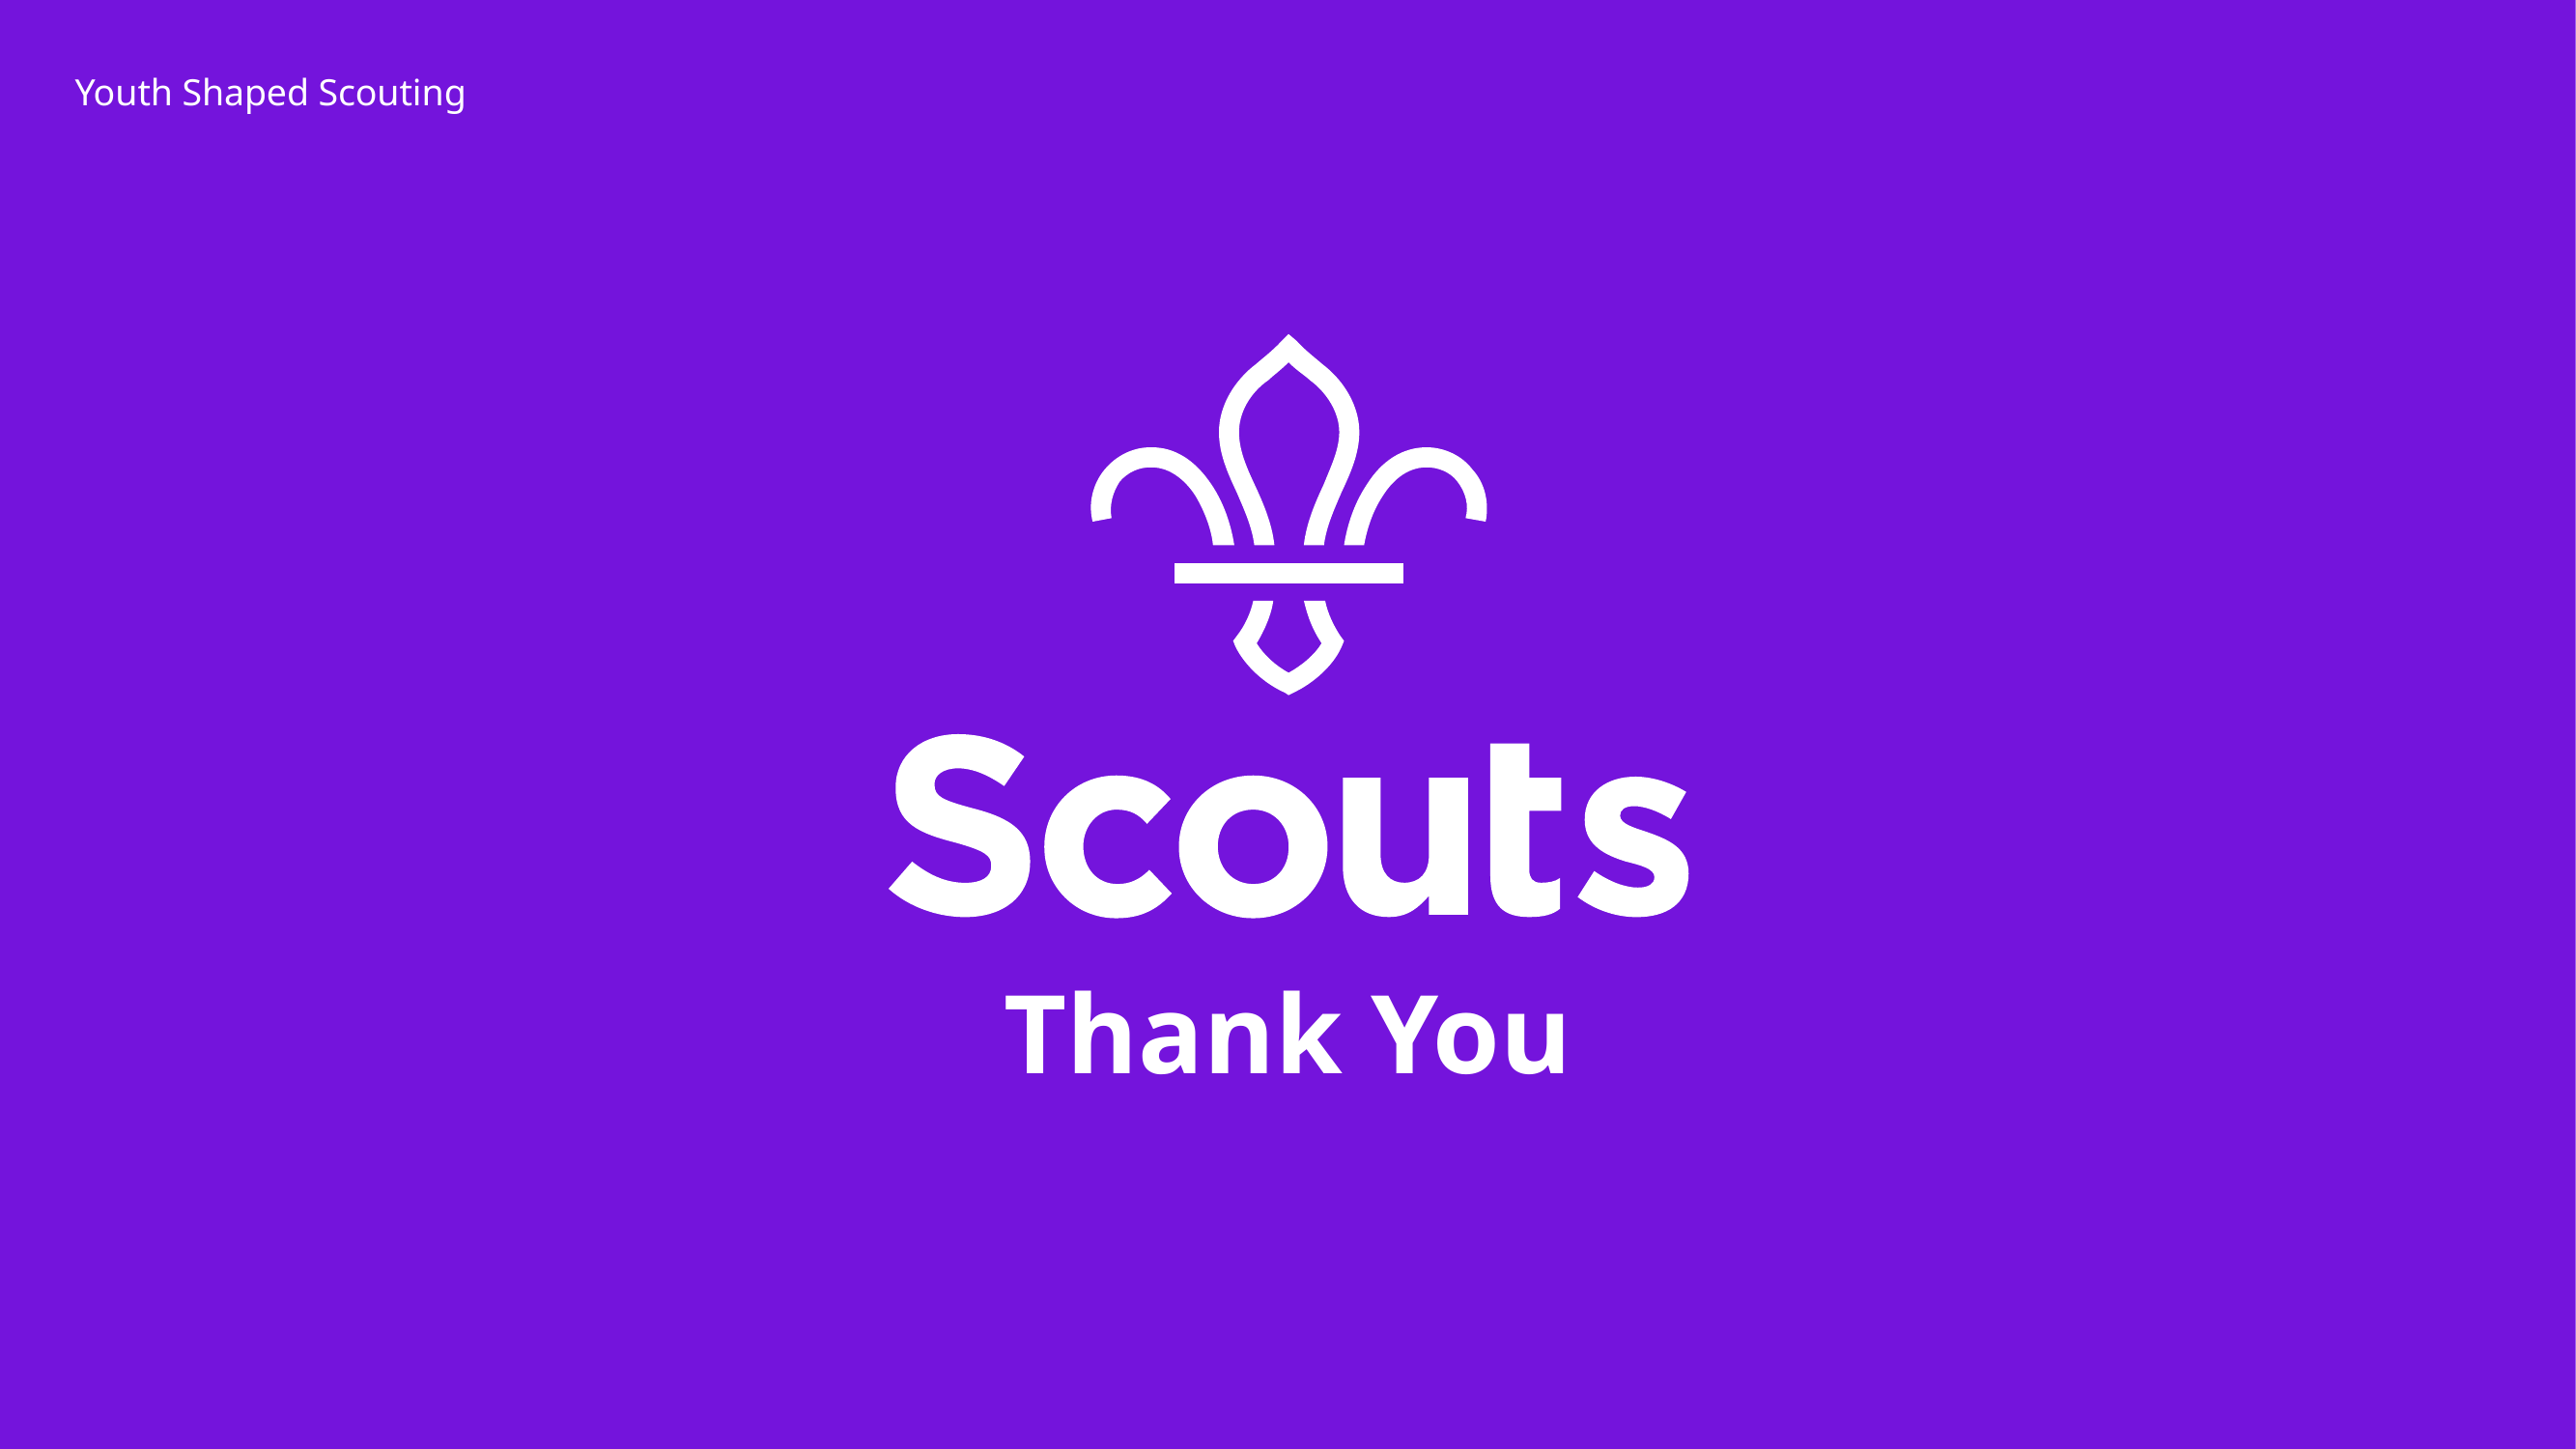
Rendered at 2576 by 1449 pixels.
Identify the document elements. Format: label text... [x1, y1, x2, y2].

list Thank You [418, 965, 2158, 1181]
title Youth Shaped Scouting [72, 69, 1288, 113]
